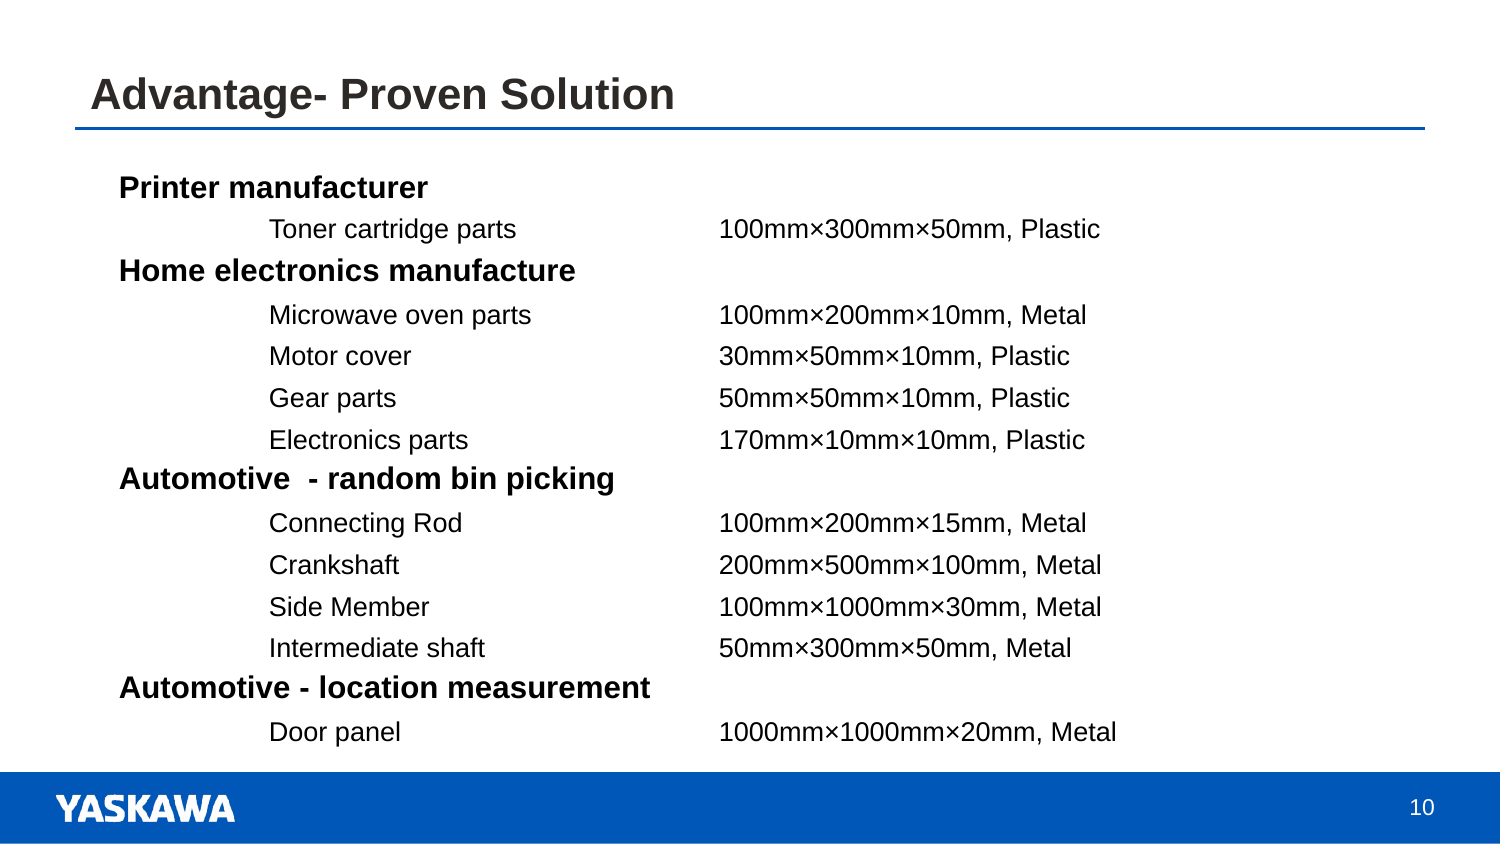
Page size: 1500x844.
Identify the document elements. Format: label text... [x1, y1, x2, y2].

slide_number 10 [1387, 784, 1450, 829]
title Advantage- Proven Solution [75, 31, 1425, 127]
picture [50, 789, 240, 827]
text_box Printer manufacturer Toner cartridge parts 100mm×300mm×50mm, Plastic Home electronics manufacture Microwave oven parts 100mm×200mm×10mm, Metal Motor cover 30mm×50mm×10mm, Plastic Gear parts 50mm×50mm×10mm, Plastic Electronics parts 170mm×10mm×10mm, Plastic Automotive - random bin picking Connecting Rod 100mm×200mm×15mm, Metal Crankshaft 200mm×500mm×100mm, Metal Side Member 100mm×1000mm×30mm, Metal Intermediate shaft 50mm×300mm×50mm, Metal Automotive - location measurement Door panel 1000mm×1000mm×20mm, Metal [75, 155, 1410, 754]
